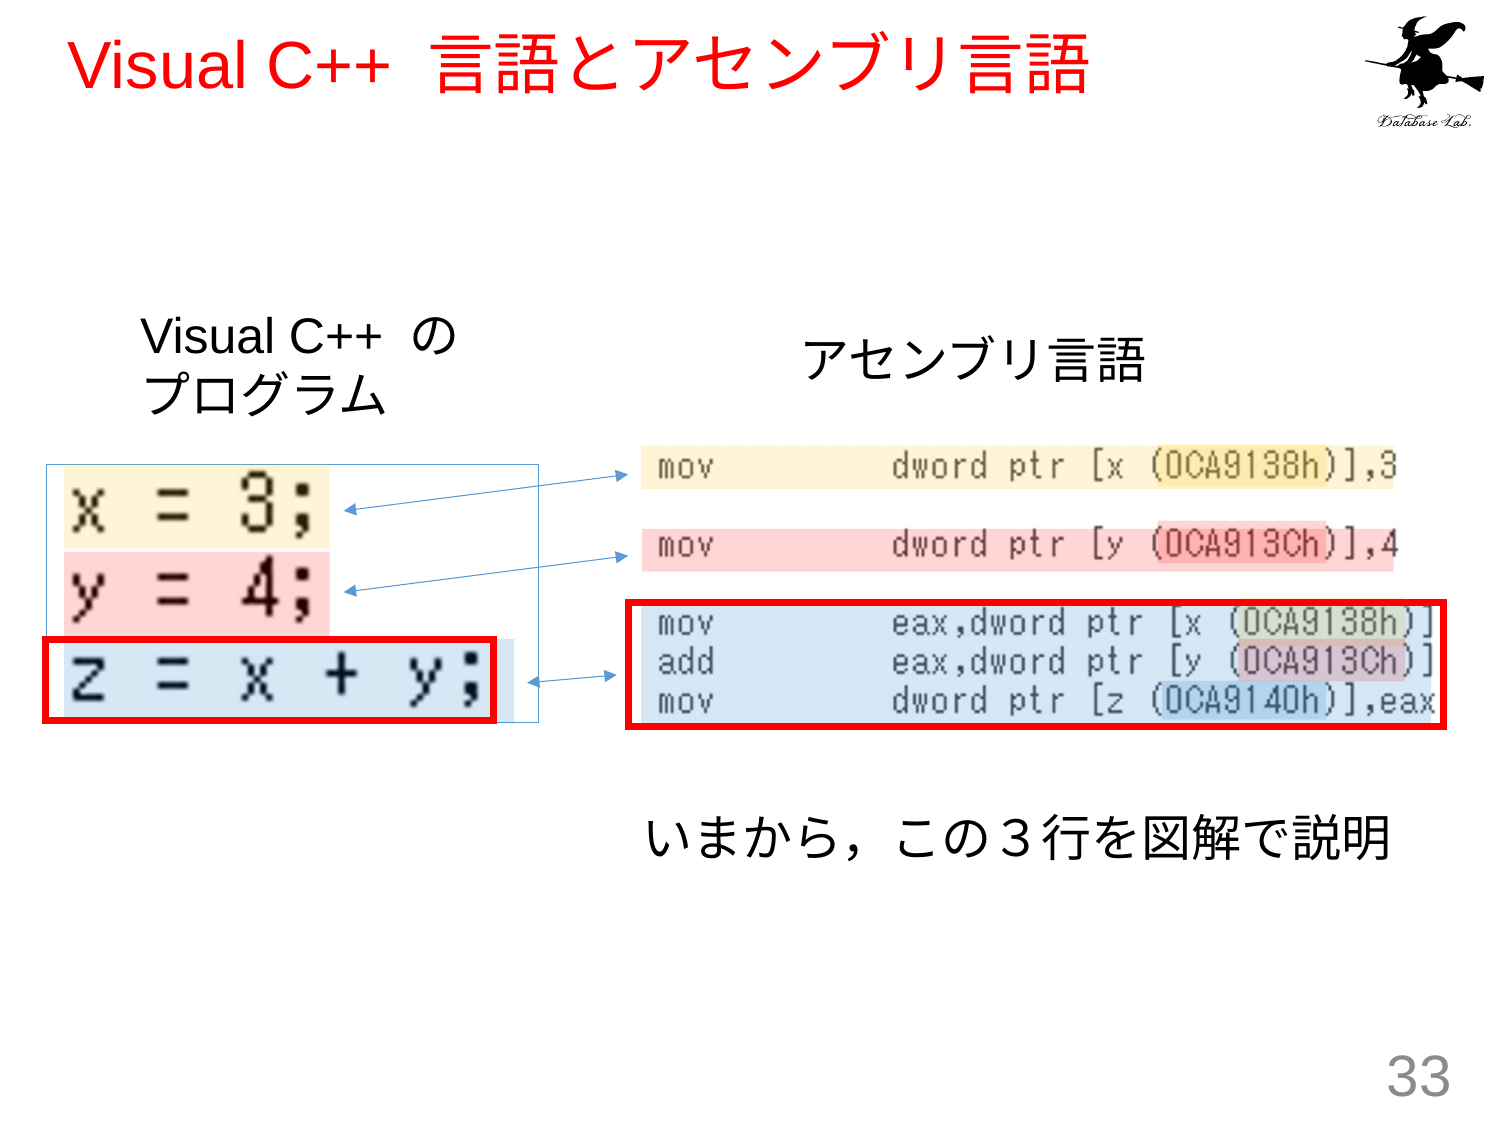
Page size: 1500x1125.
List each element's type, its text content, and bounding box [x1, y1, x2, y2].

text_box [343, 555, 629, 593]
picture [1362, 14, 1486, 130]
picture [644, 444, 1445, 724]
text_box [640, 445, 644, 490]
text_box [343, 474, 629, 511]
text_box [627, 602, 1445, 728]
text_box アセンブリ言語 [784, 321, 1169, 397]
text_box いまから，この３行を図解で説明 [628, 799, 1416, 876]
text_box Visual C++ の プログラム [125, 296, 502, 433]
title Visual C++ 言語とアセンブリ言語 [52, 28, 1441, 106]
picture [46, 464, 539, 723]
slide_number 33 [1129, 1042, 1467, 1103]
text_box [527, 674, 617, 683]
